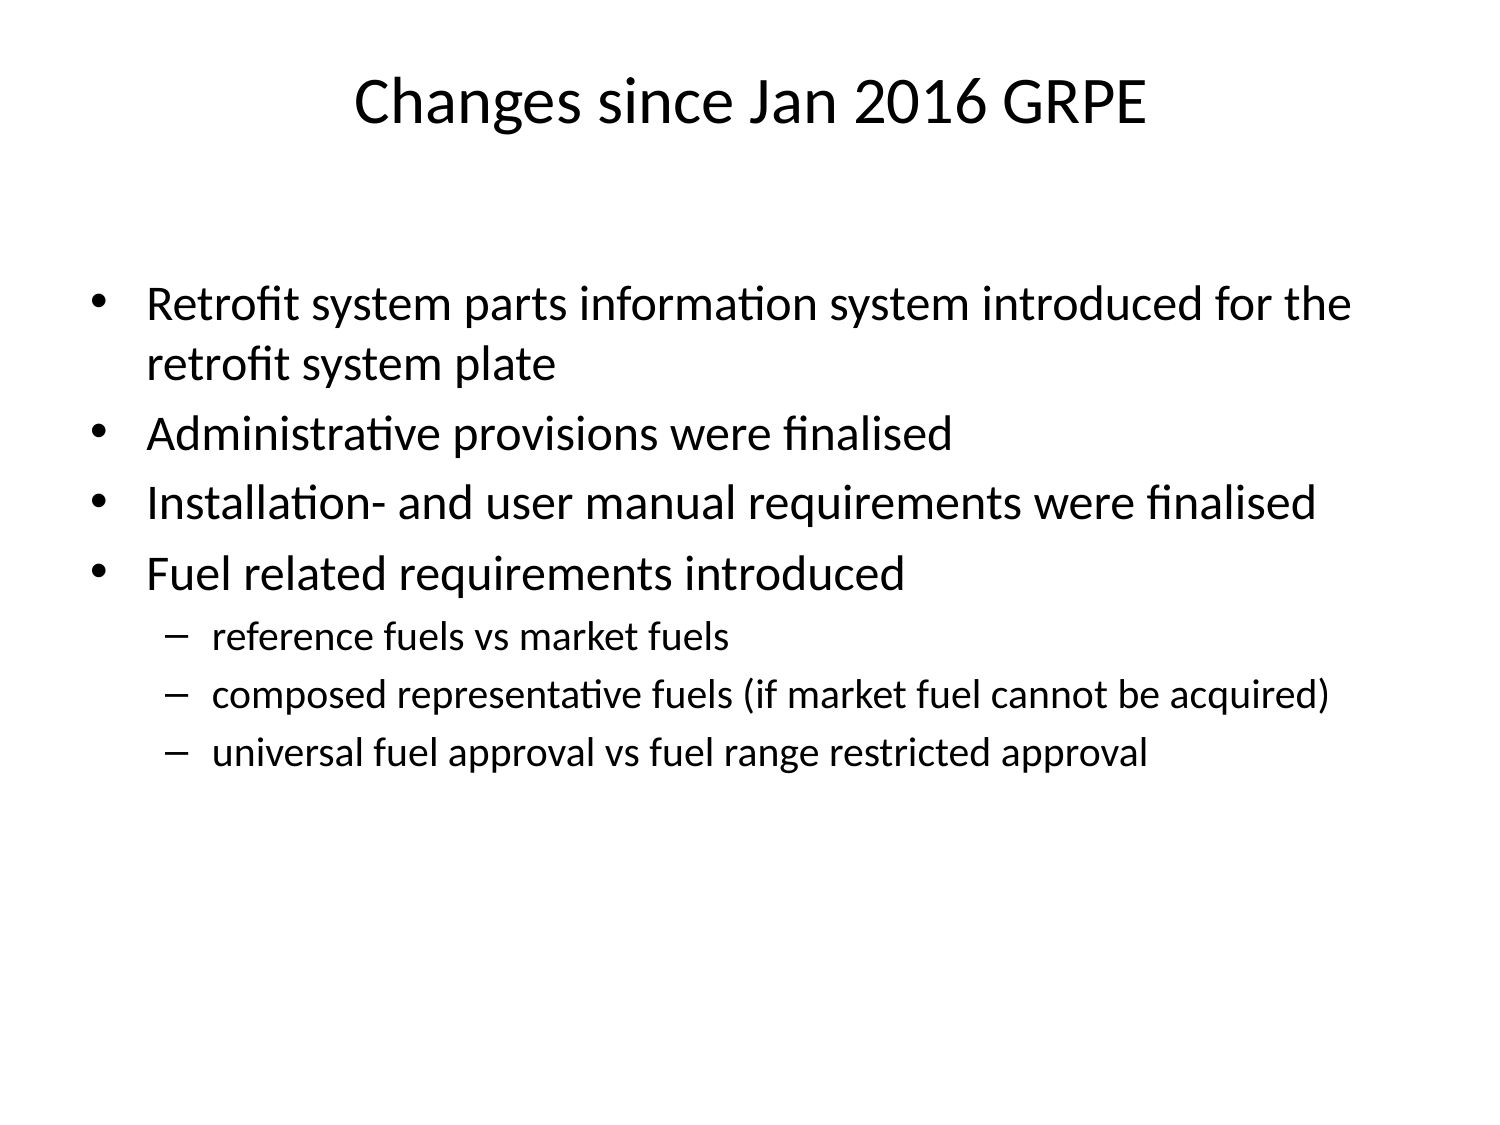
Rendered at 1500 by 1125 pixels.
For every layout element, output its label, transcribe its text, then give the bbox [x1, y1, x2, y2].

title Changes since Jan 2016 GRPE [76, 33, 1427, 161]
list Retrofit system parts information system introduced for the retrofit system plate Administrative provisions were finalised Installation- and user manual requirements were finalised Fuel related requirements introduced reference fuels vs market fuels composed representative fuels (if market fuel cannot be acquired) universal fuel approval vs fuel range restricted approval [75, 262, 1425, 1005]
